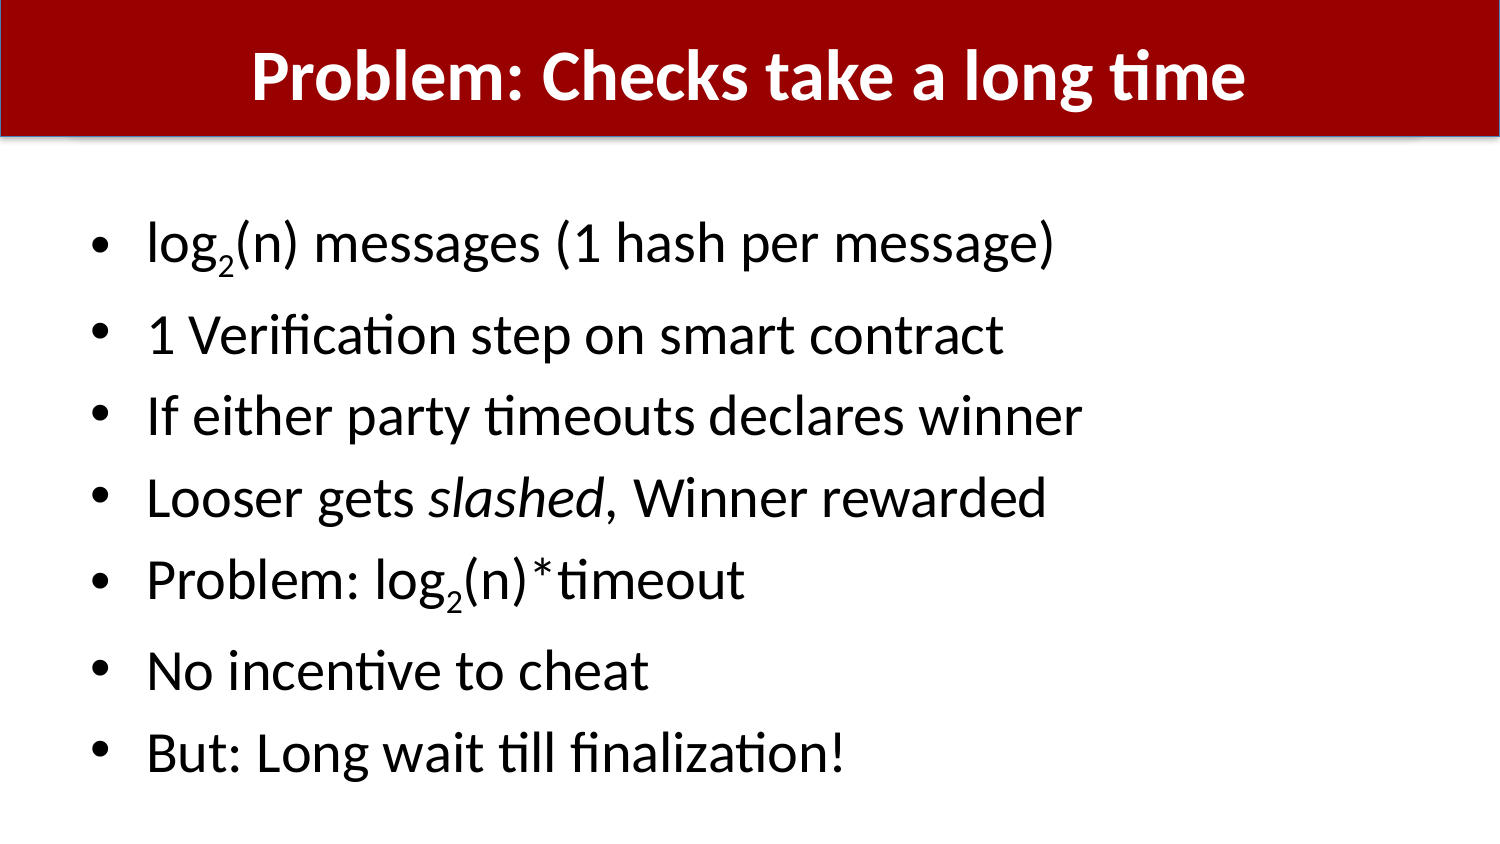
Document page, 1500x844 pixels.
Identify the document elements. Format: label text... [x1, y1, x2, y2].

title Problem: Checks take a long time [75, 20, 1425, 123]
list log2(n) messages (1 hash per message) 1 Verification step on smart contract If either party timeouts declares winner Looser gets slashed, Winner rewarded Problem: log2(n)*timeout No incentive to cheat But: Long wait till finalization! [74, 196, 1426, 824]
